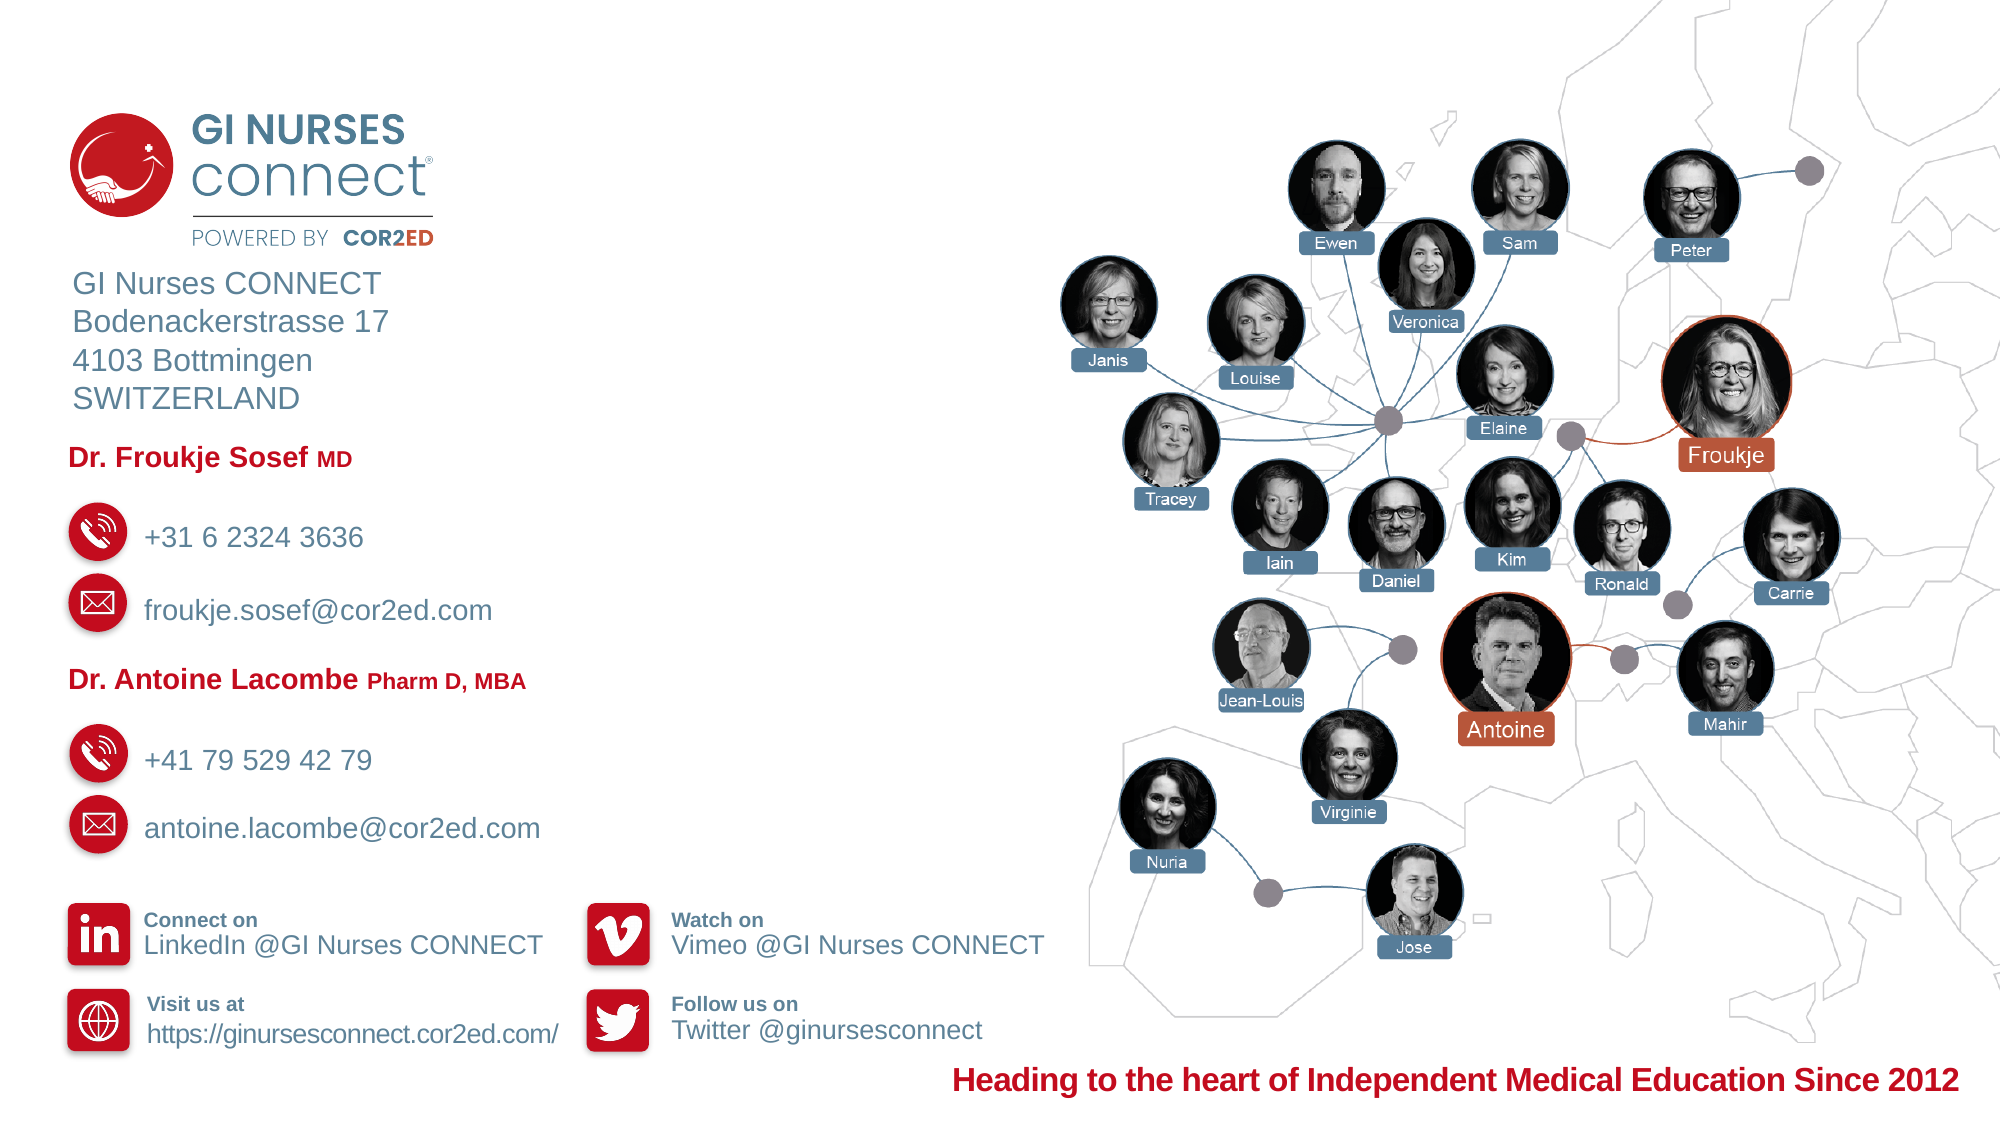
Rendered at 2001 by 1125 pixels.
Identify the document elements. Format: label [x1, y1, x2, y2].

picture [79, 804, 119, 844]
picture [63, 104, 448, 254]
picture [73, 727, 124, 779]
picture [998, 0, 2000, 1125]
picture [72, 505, 124, 557]
picture [73, 995, 124, 1047]
picture [594, 998, 641, 1045]
picture [77, 582, 118, 623]
